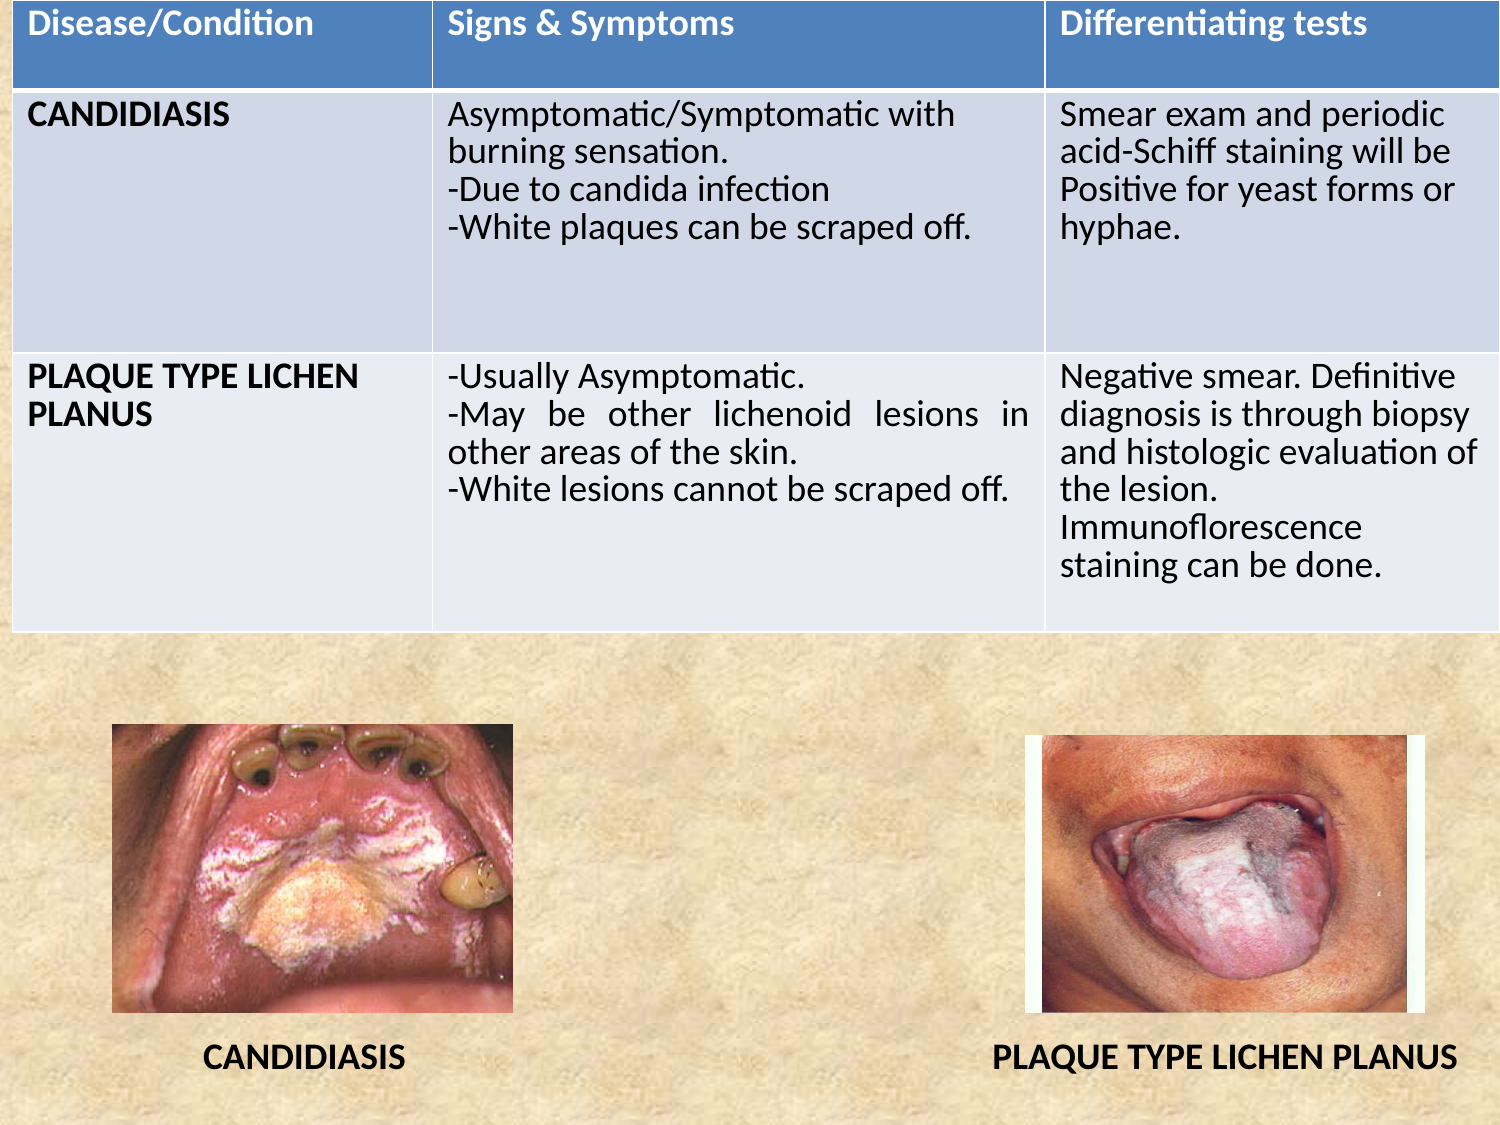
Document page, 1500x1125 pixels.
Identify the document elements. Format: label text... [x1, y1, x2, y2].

picture [0, 0, 1500, 1125]
table_cell Negative smear. Definitive diagnosis is through biopsy and histologic evaluation of the lesion. Immunoflorescence staining can be done. [1046, 354, 1499, 631]
table_cell Smear exam and periodic acid-Schiff staining will be Positive for yeast forms or hyphae. [1046, 93, 1499, 352]
table_header Signs & Symptoms [433, 1, 1044, 88]
text_box CANDIDIASIS [188, 1024, 422, 1085]
table_cell Asymptomatic/Symptomatic with burning sensation. -Due to candida infection -White plaques can be scraped off. [433, 93, 1044, 352]
table_cell PLAQUE TYPE LICHEN PLANUS [13, 354, 432, 631]
table_cell CANDIDIASIS [13, 93, 432, 352]
table_header Differentiating tests [1046, 1, 1499, 88]
text_box PLAQUE TYPE LICHEN PLANUS [977, 1024, 1474, 1085]
table_header Disease/Condition [13, 1, 432, 88]
table_cell -Usually Asymptomatic. -May be other lichenoid lesions in other areas of the skin. -White lesions cannot be scraped off. [433, 354, 1044, 631]
